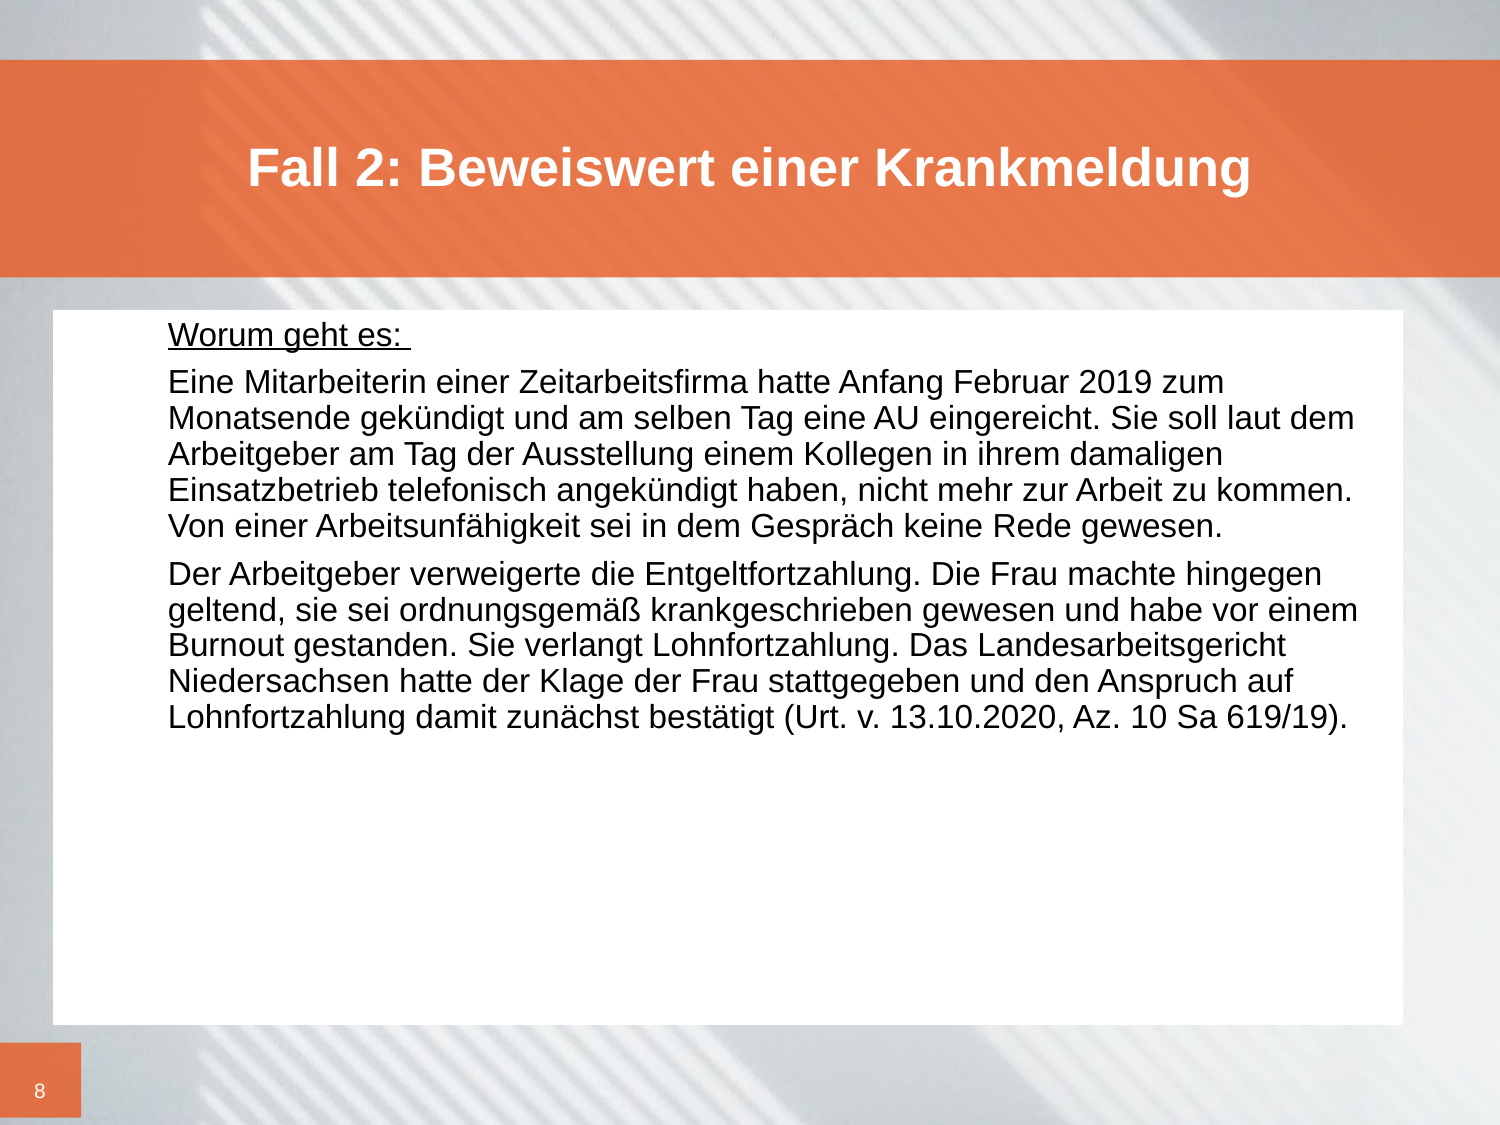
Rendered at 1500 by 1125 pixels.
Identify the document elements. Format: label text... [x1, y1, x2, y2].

title Fall 2: Beweiswert einer Krankmeldung [0, 59, 1500, 278]
picture [0, 278, 1500, 1125]
list Worum geht es: Eine Mitarbeiterin einer Zeitarbeitsfirma hatte Anfang Februar 2019 zum Monatsende gekündigt und am selben Tag eine AU eingereicht. Sie soll laut dem Arbeitgeber am Tag der Ausstellung einem Kollegen in ihrem damaligen Einsatzbetrieb telefonisch angekündigt haben, nicht mehr zur Arbeit zu kommen. Von einer Arbeitsunfähigkeit sei in dem Gespräch keine Rede gewesen. Der Arbeitgeber verweigerte die Entgeltfortzahlung. Die Frau machte hingegen geltend, sie sei ordnungsgemäß krankgeschrieben gewesen und habe vor einem Burnout gestanden. Sie verlangt Lohnfortzahlung. Das Landesarbeitsgericht Niedersachsen hatte der Klage der Frau stattgegeben und den Anspruch auf Lohnfortzahlung damit zunächst bestätigt (Urt. v. 13.10.2020, Az. 10 Sa 619/19). [53, 309, 1404, 1025]
picture [0, 0, 1500, 59]
